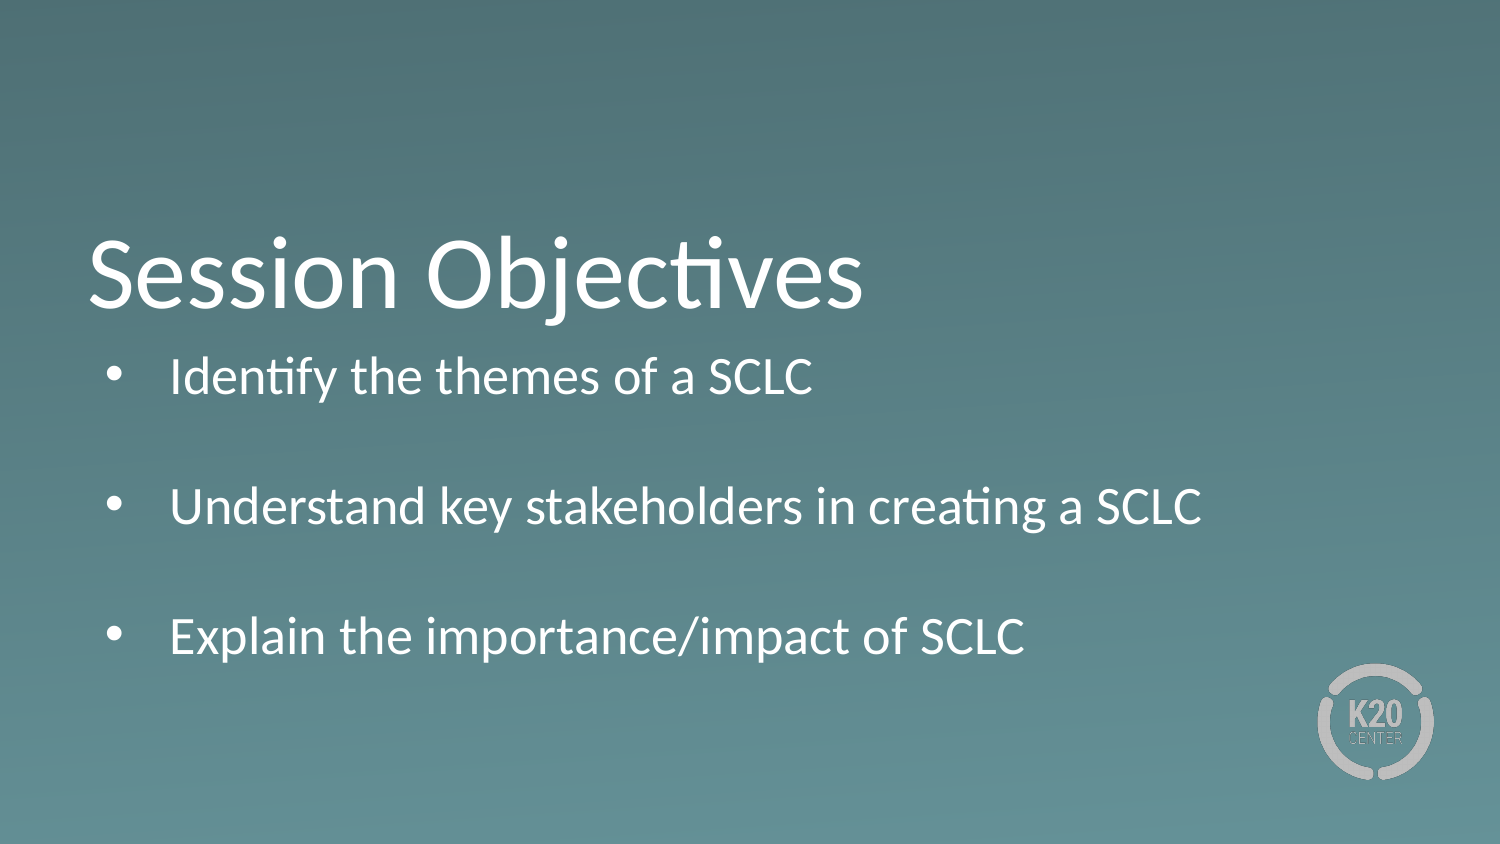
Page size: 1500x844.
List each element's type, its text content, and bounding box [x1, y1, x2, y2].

list Identify the themes of a SCLC Understand key stakeholders in creating a SCLC Explain the importance/impact of SCLC [86, 332, 1362, 762]
picture [1300, 646, 1451, 797]
title Session Objectives [86, 161, 1362, 330]
